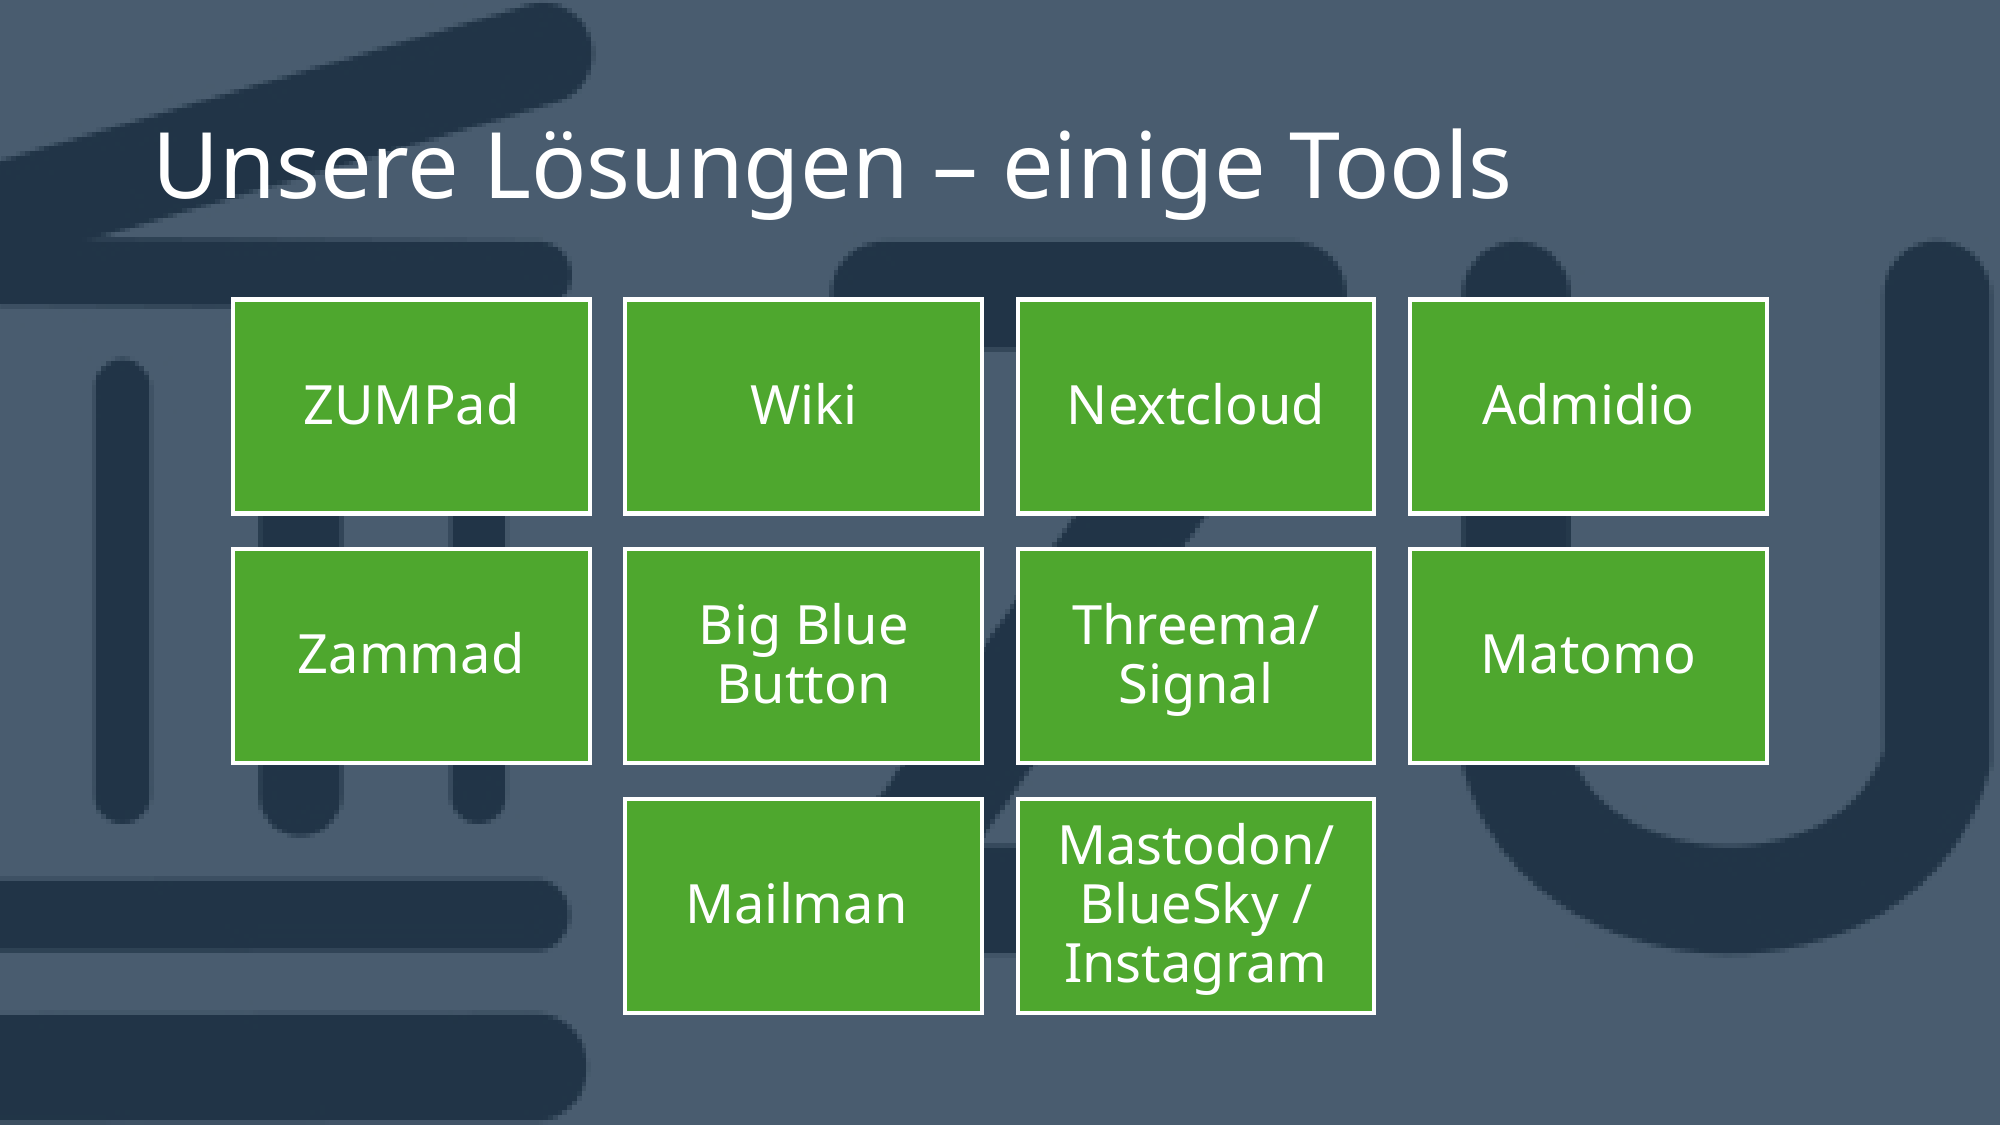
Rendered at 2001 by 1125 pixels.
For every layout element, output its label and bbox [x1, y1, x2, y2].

text_box [136, 298, 1863, 1014]
picture [0, 0, 2000, 1125]
